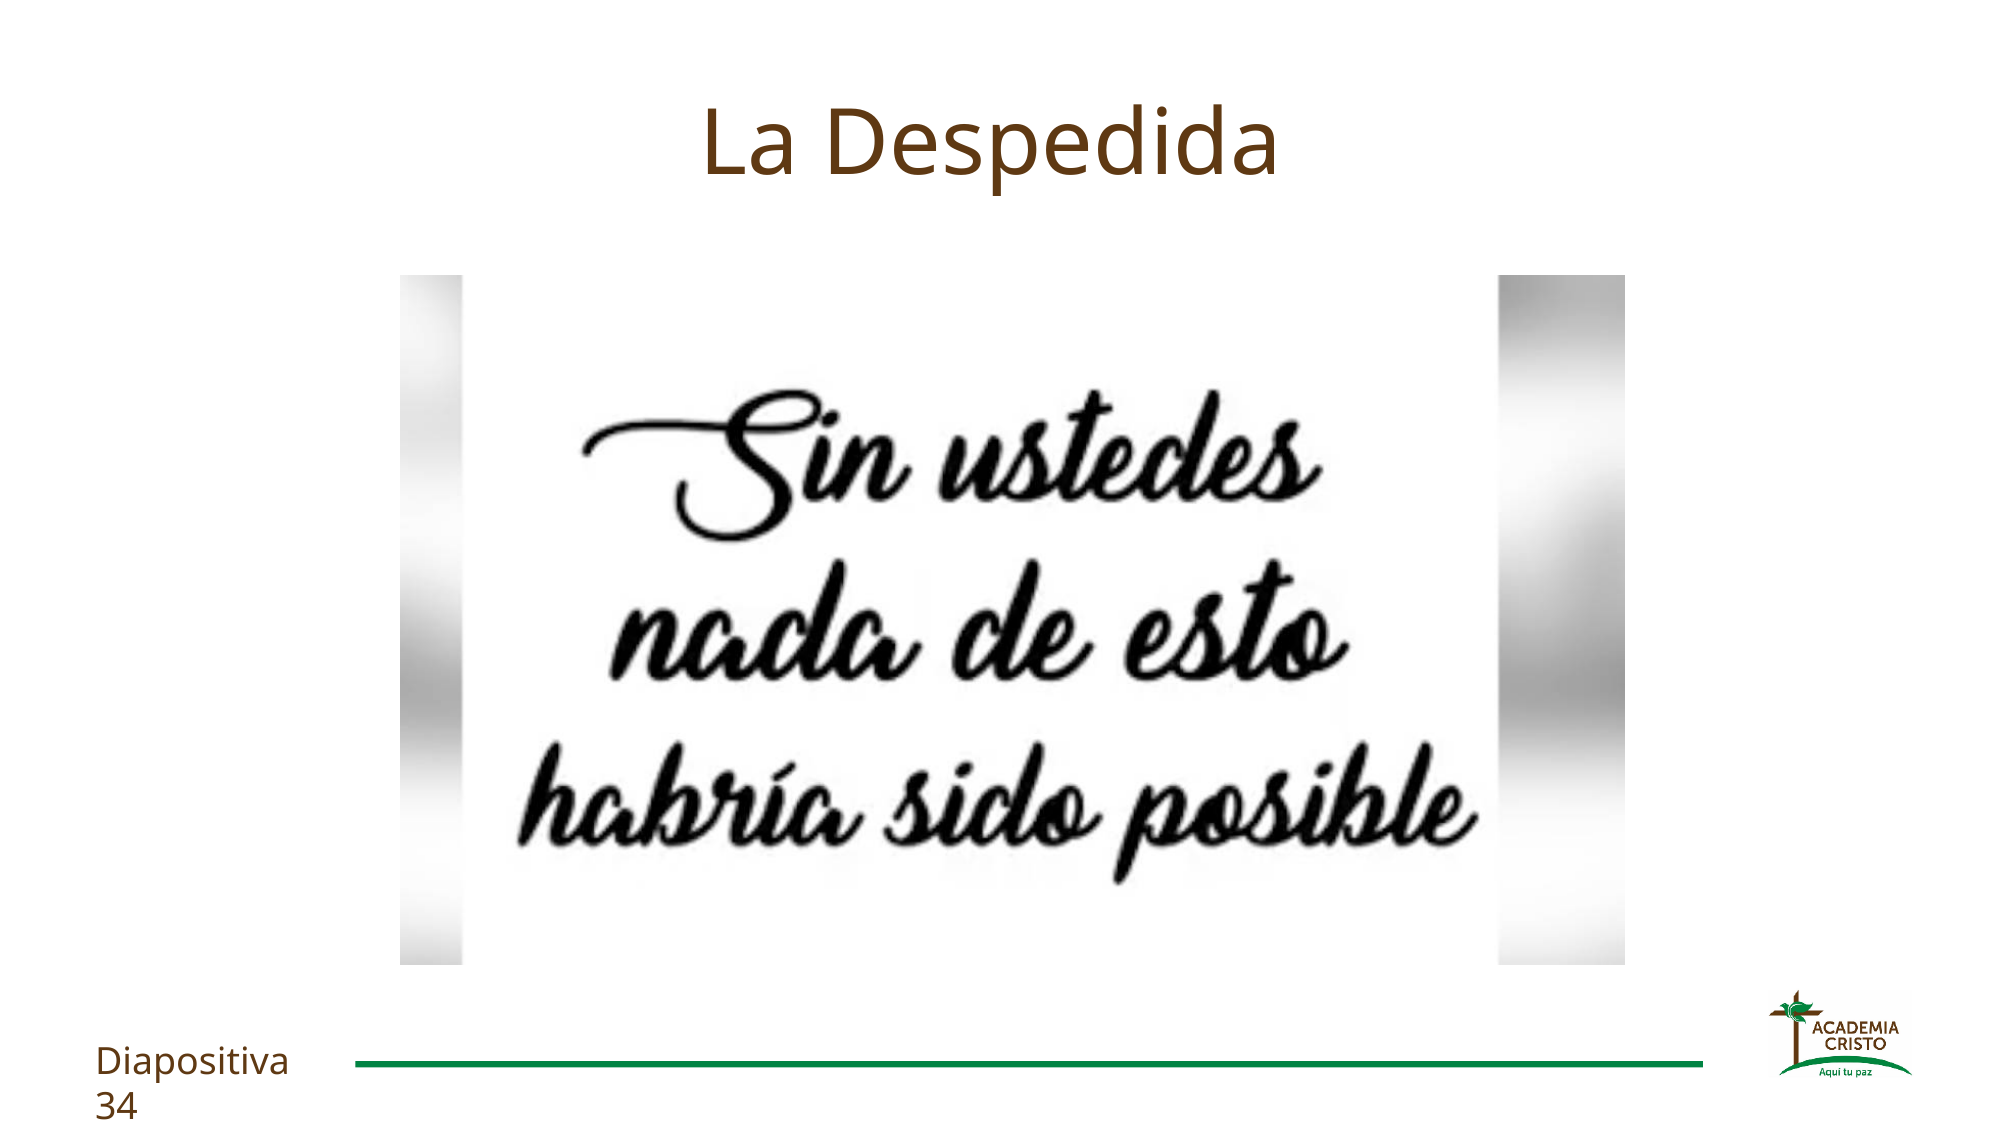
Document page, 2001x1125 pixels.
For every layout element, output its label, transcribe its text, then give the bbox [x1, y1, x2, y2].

text_box Diapositiva 34 [80, 1029, 356, 1125]
text_box La Despedida [140, 75, 1841, 201]
picture [1760, 984, 1922, 1091]
picture [400, 275, 1625, 965]
